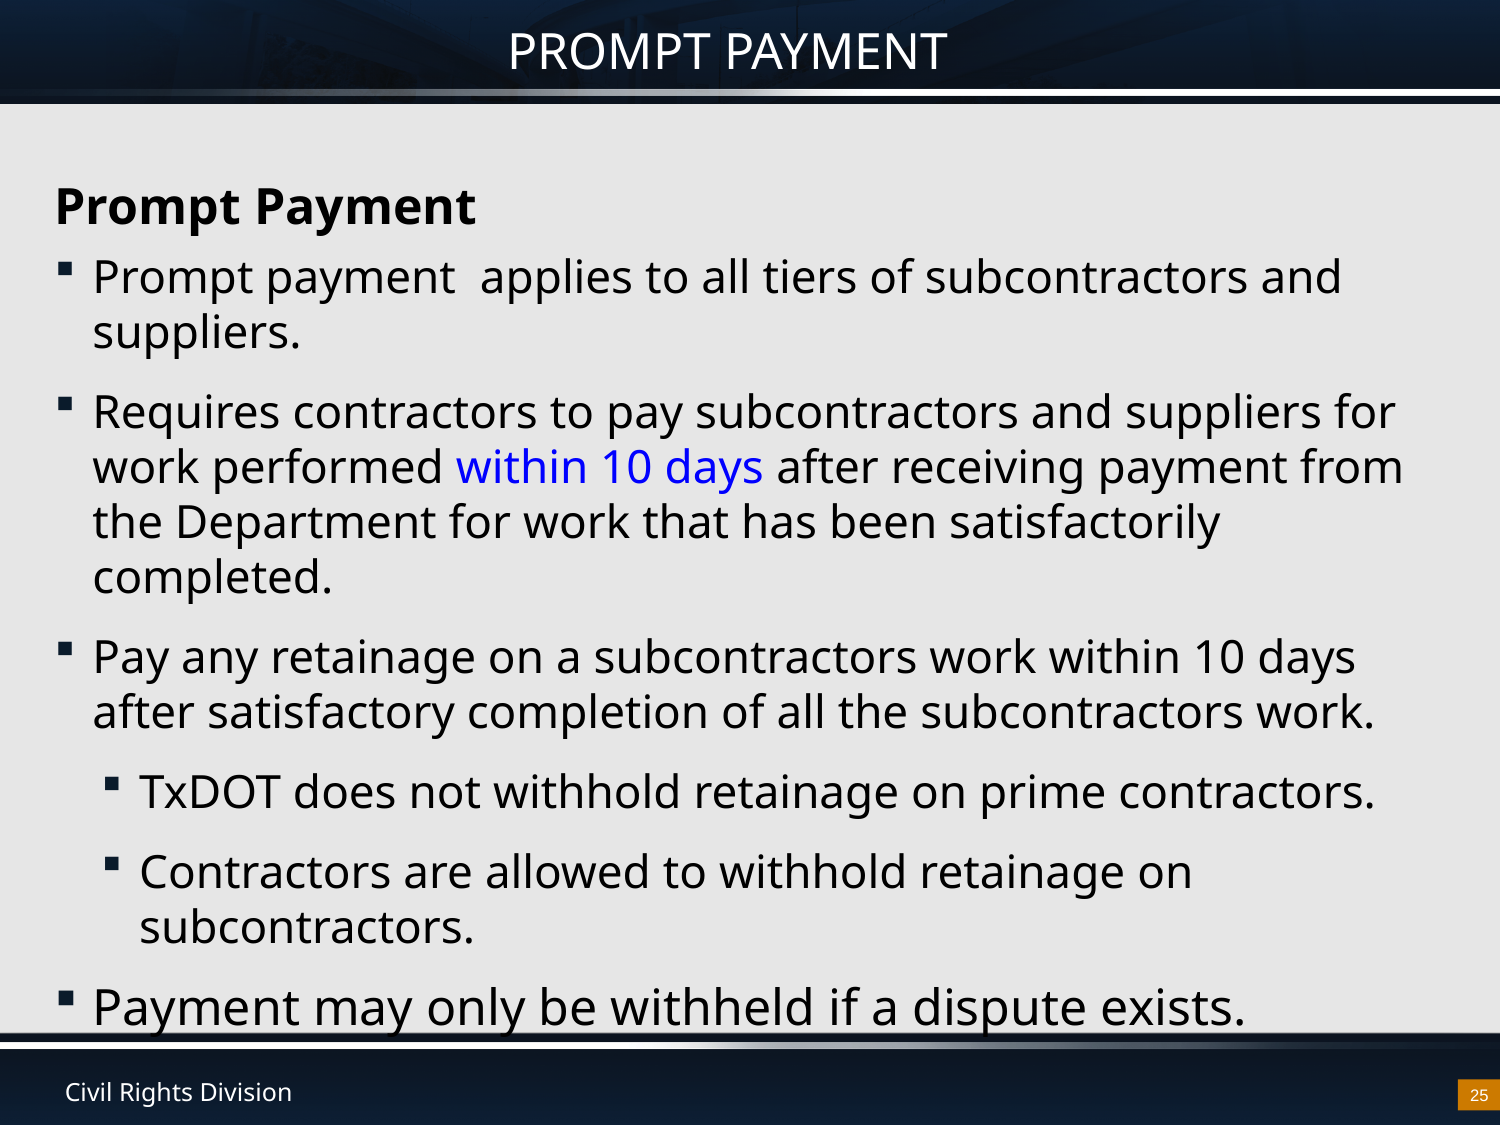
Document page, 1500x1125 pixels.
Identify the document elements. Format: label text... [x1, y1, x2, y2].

title PROMPT PAYMENT [50, 12, 1421, 89]
slide_number 25 [1454, 1079, 1489, 1110]
picture [0, 0, 1500, 104]
picture [0, 1032, 1500, 1125]
list Prompt Payment Prompt payment applies to all tiers of subcontractors and suppliers. Requires contractors to pay subcontractors and suppliers for work performed within 10 days after receiving payment from the Department for work that has been satisfactorily completed. Pay any retainage on a subcontractors work within 10 days after satisfactory completion of all the subcontractors work. TxDOT does not withhold retainage on prime contractors. Contractors are allowed to withhold retainage on subcontractors. Payment may only be withheld if a dispute exists. [54, 174, 1446, 1025]
